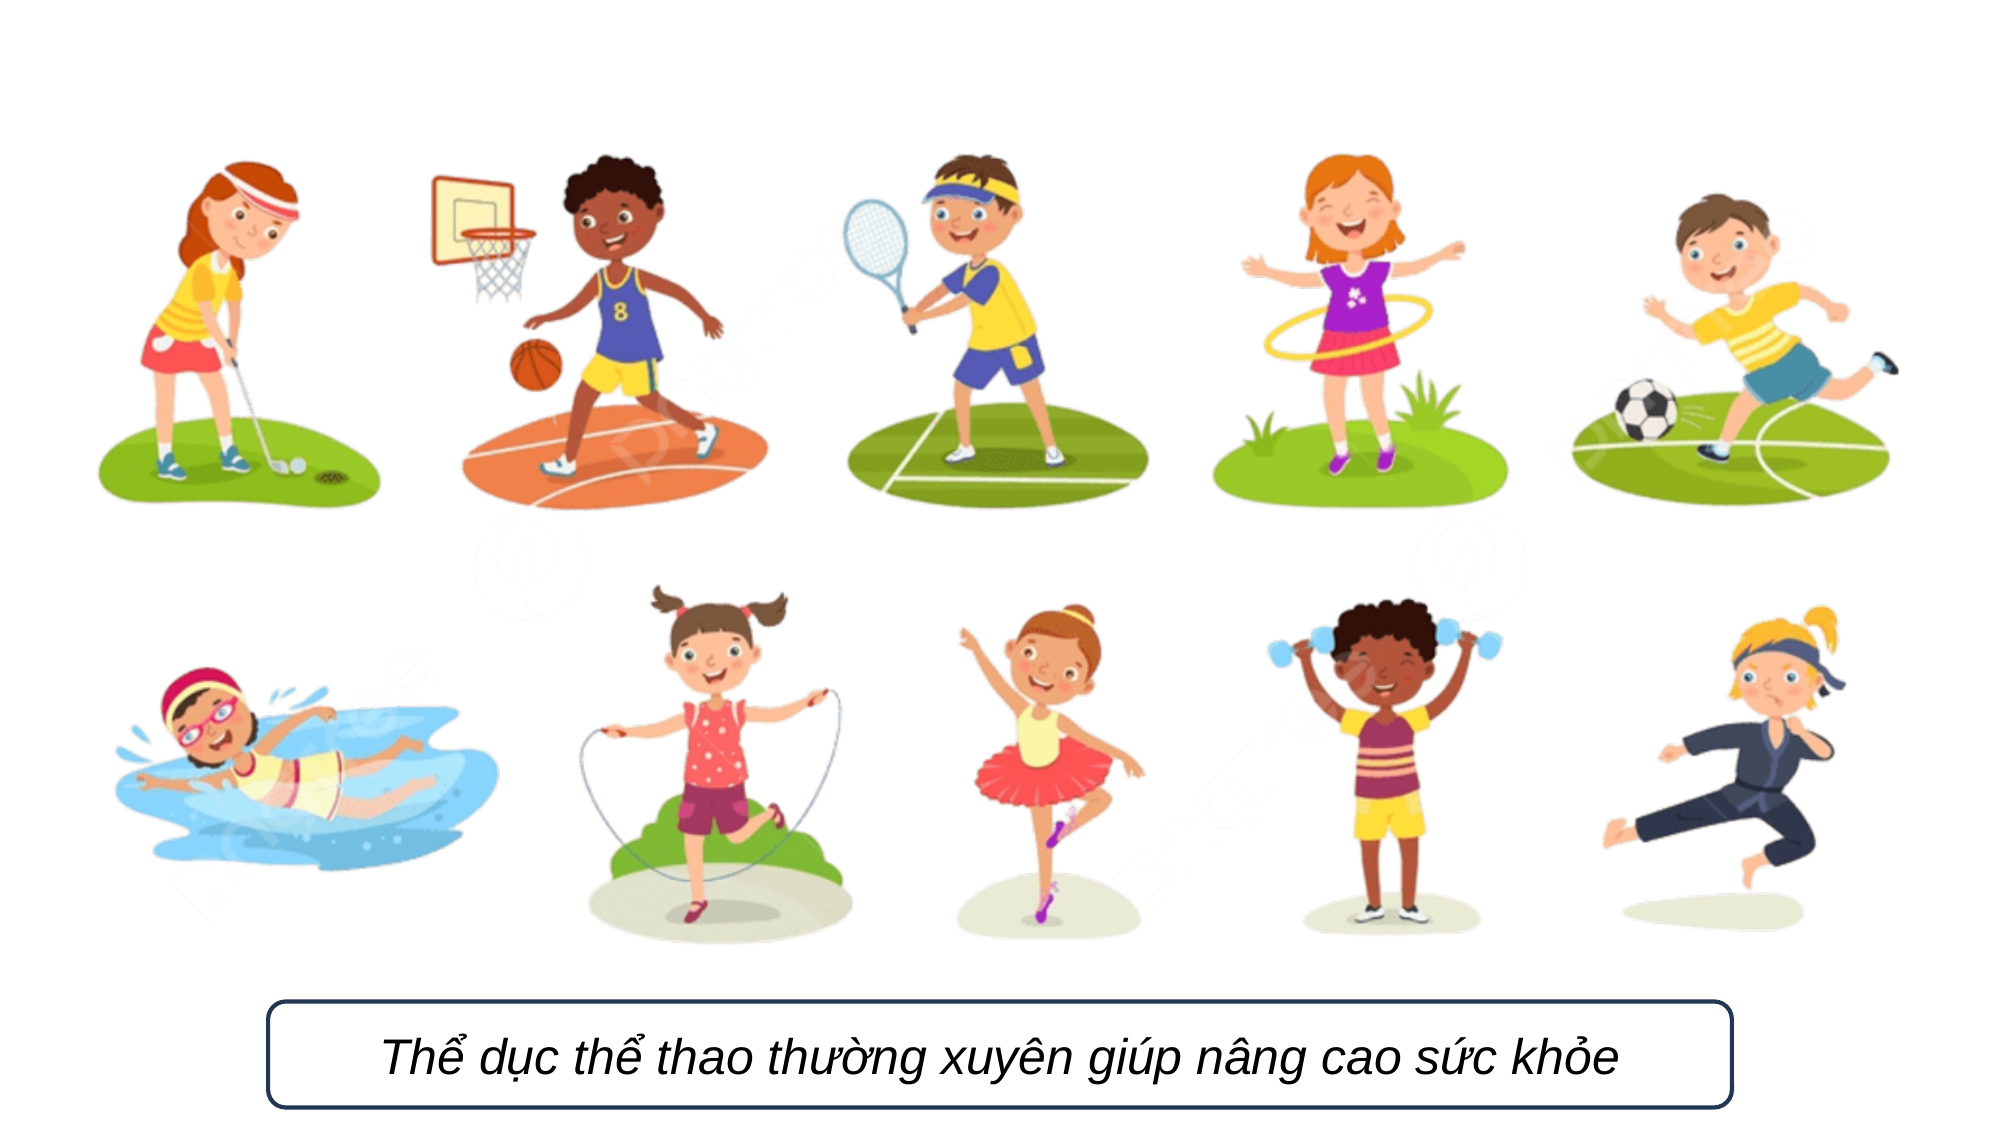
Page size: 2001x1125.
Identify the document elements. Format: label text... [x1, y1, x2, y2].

picture [62, 94, 1938, 1002]
text_box Thể dục thể thao thường xuyên giúp nâng cao sức khỏe [266, 1013, 1735, 1110]
